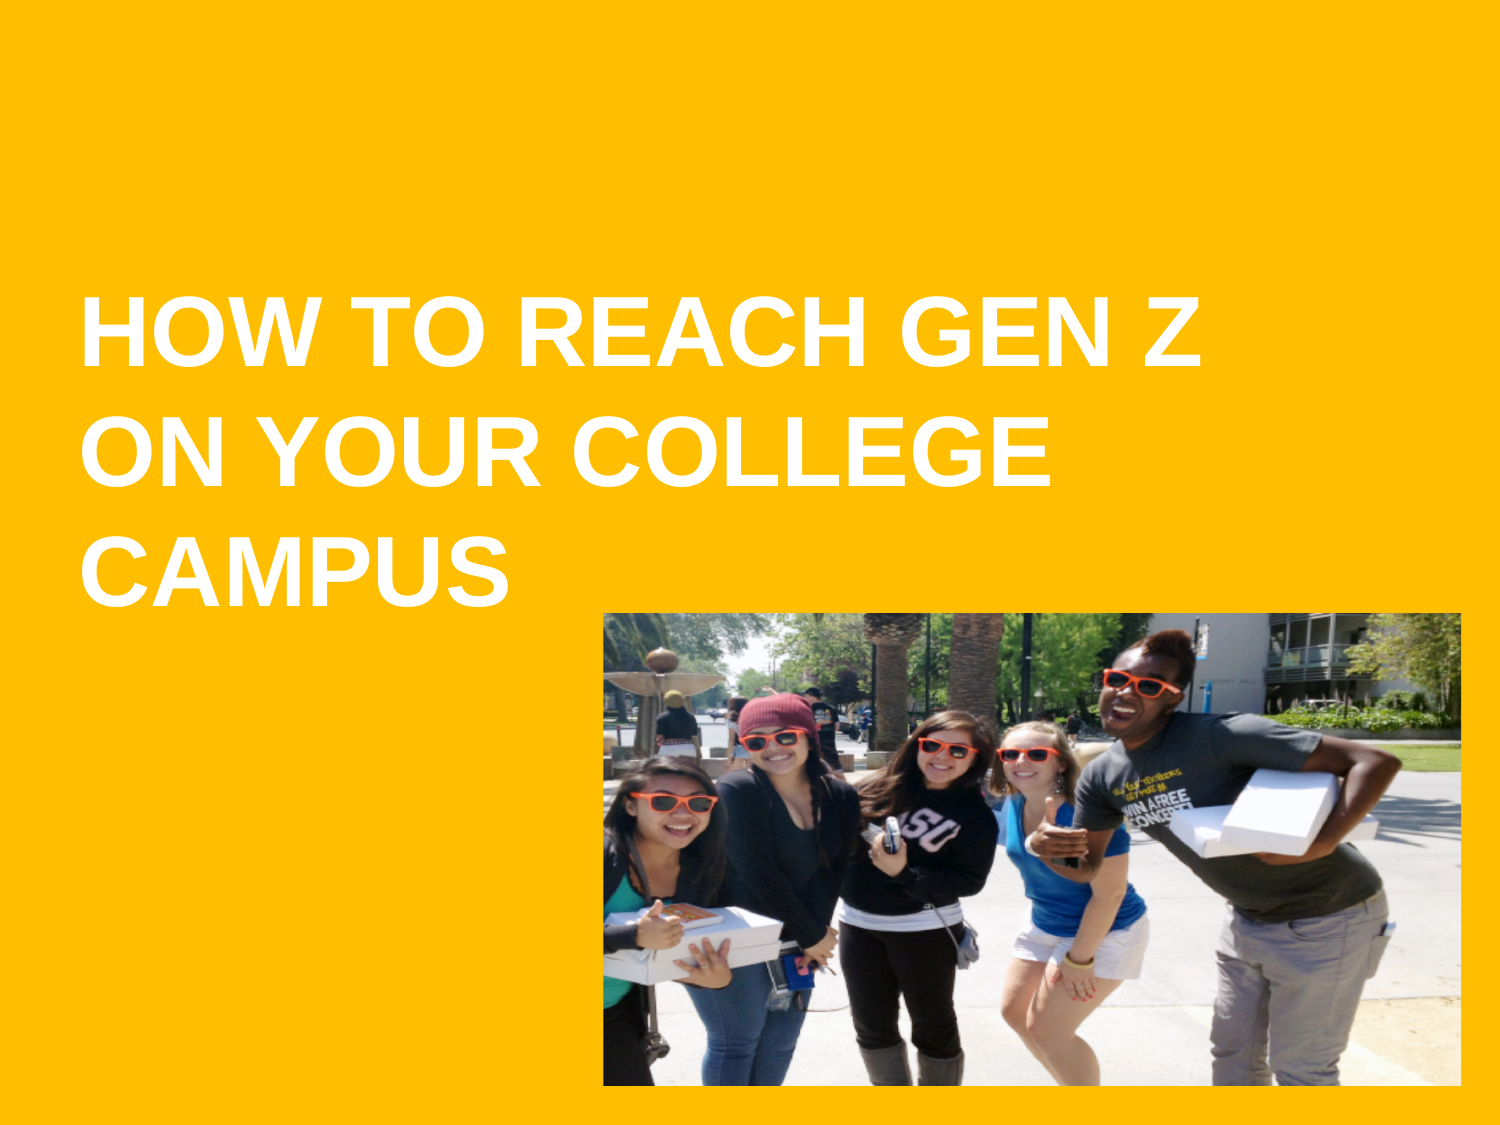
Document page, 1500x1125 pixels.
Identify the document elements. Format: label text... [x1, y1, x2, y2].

title How to Reach Gen Z on your College Campus [63, 222, 1445, 671]
picture [603, 613, 1462, 1086]
